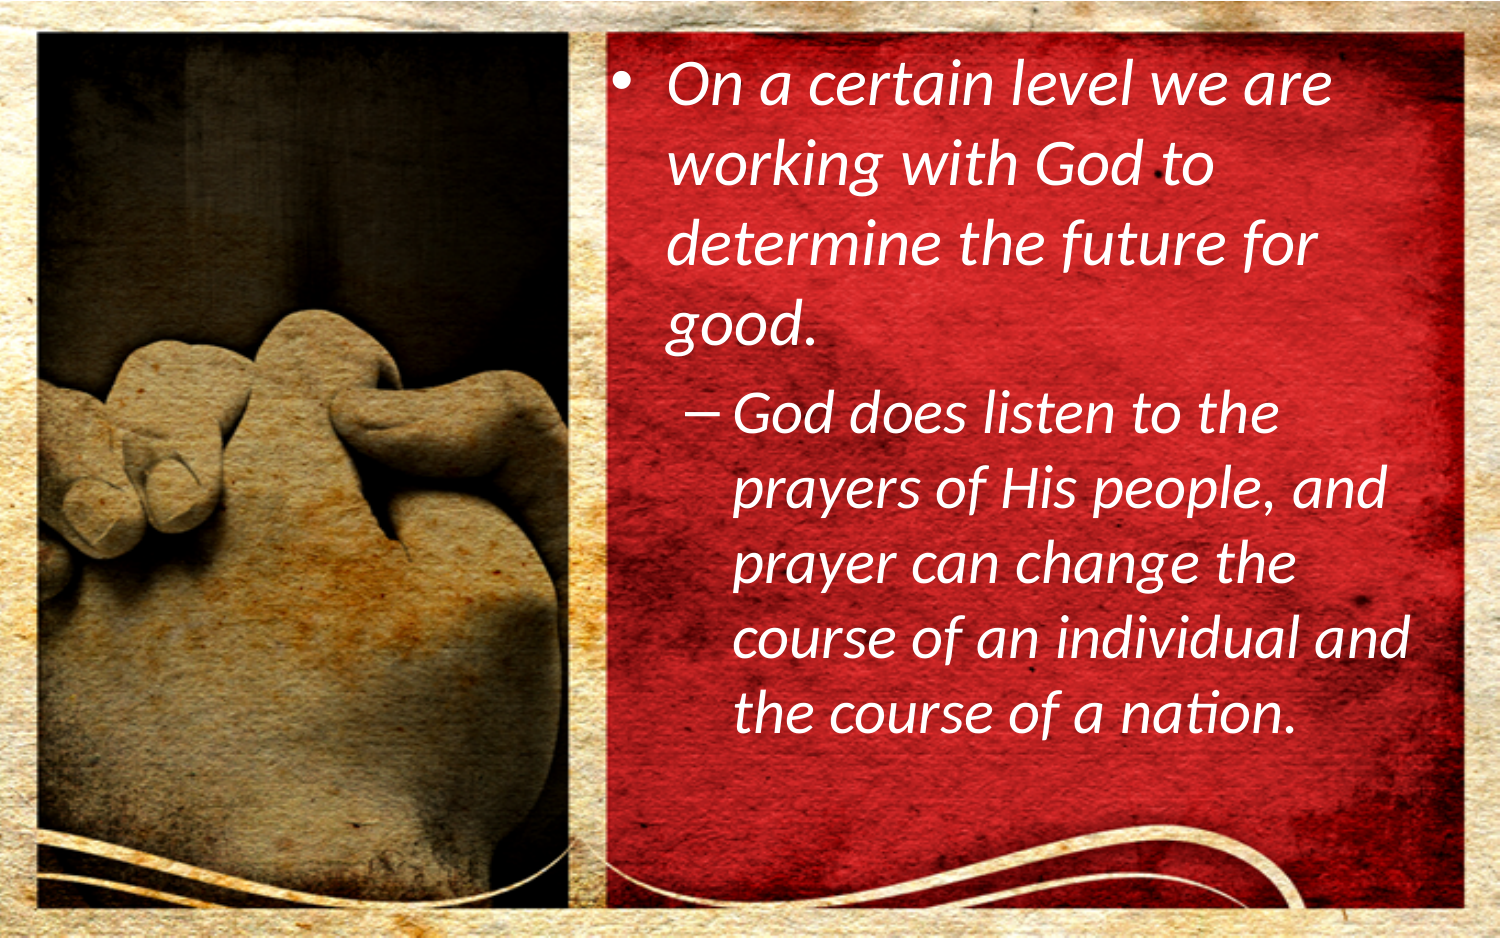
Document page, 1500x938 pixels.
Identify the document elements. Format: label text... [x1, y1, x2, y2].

picture [0, 1, 1500, 938]
list On a certain level we are working with God to determine the future for good. God does listen to the prayers of His people, and prayer can change the course of an individual and the course of a nation. [595, 31, 1496, 869]
